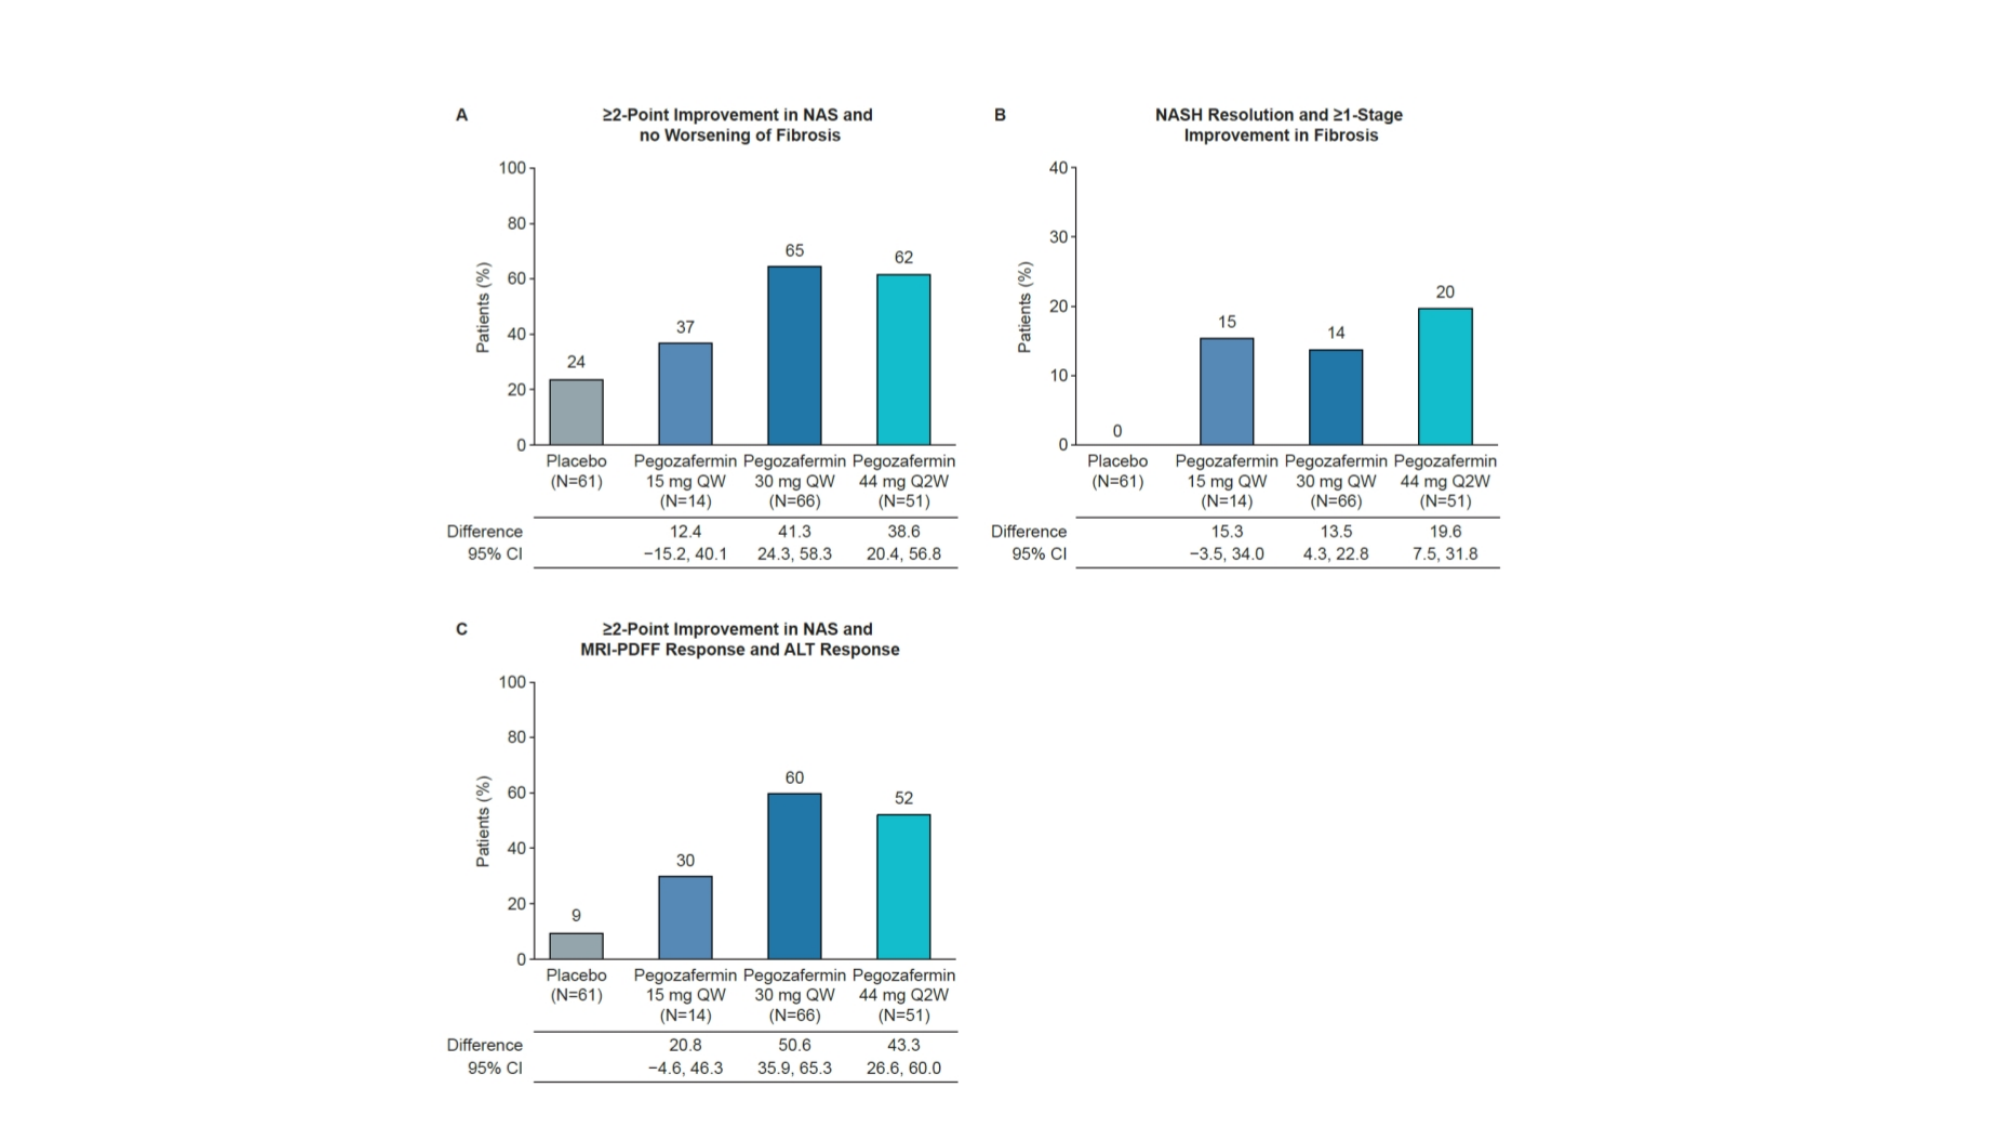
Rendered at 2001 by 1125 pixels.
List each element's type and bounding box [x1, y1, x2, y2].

list [430, 10, 1538, 1100]
